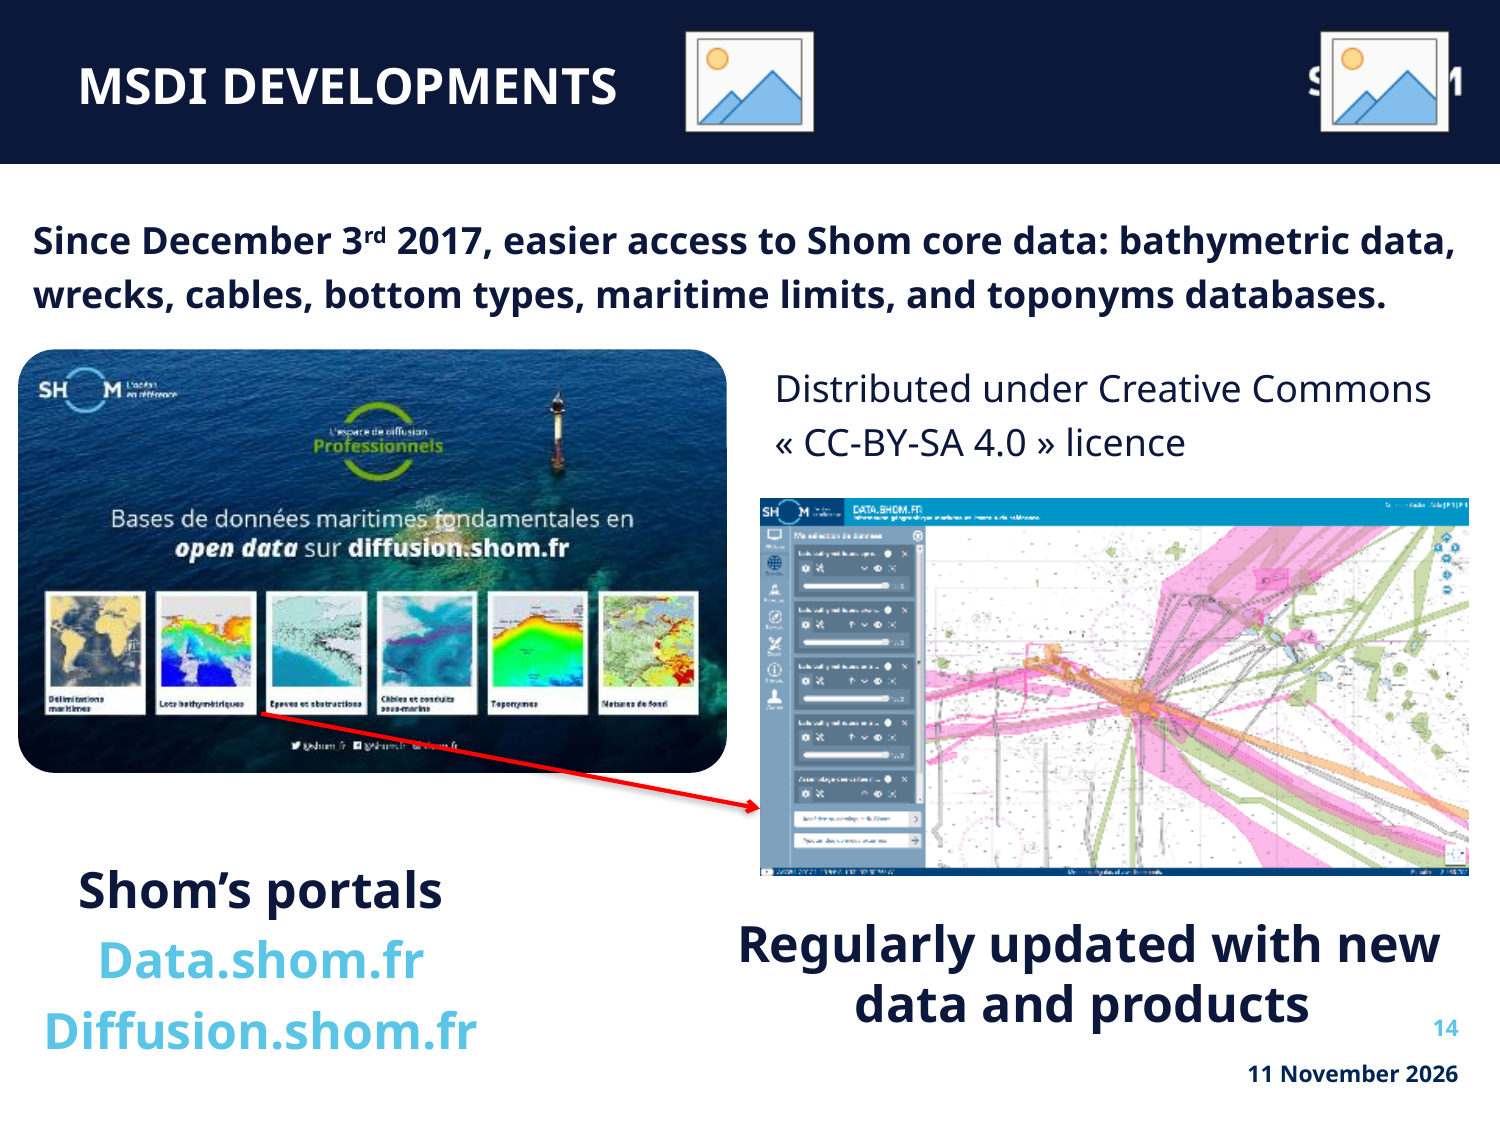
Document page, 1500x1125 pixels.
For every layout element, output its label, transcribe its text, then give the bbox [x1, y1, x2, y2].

picture [0, 0, 1500, 164]
picture [1433, 503, 1449, 508]
picture [17, 349, 727, 774]
picture [759, 497, 1470, 876]
text_box Distributed under Creative Commons « CC-BY-SA 4.0 » licence [759, 348, 1460, 472]
picture [854, 506, 878, 513]
text_box Regularly updated with new data and products [696, 905, 1483, 1069]
picture [1410, 503, 1424, 507]
text_box Shom’s portals Data.shom.fr Diffusion.shom.fr [0, 850, 540, 1094]
picture [912, 506, 920, 513]
picture [881, 506, 907, 513]
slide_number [1123, 1069, 1474, 1106]
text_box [260, 713, 761, 809]
text_box Since December 3rd 2017, easier access to Shom core data: bathymetric data, wrecks, cables, bottom types, maritime limits, and toponyms databases. [18, 200, 1474, 324]
picture [892, 516, 932, 521]
